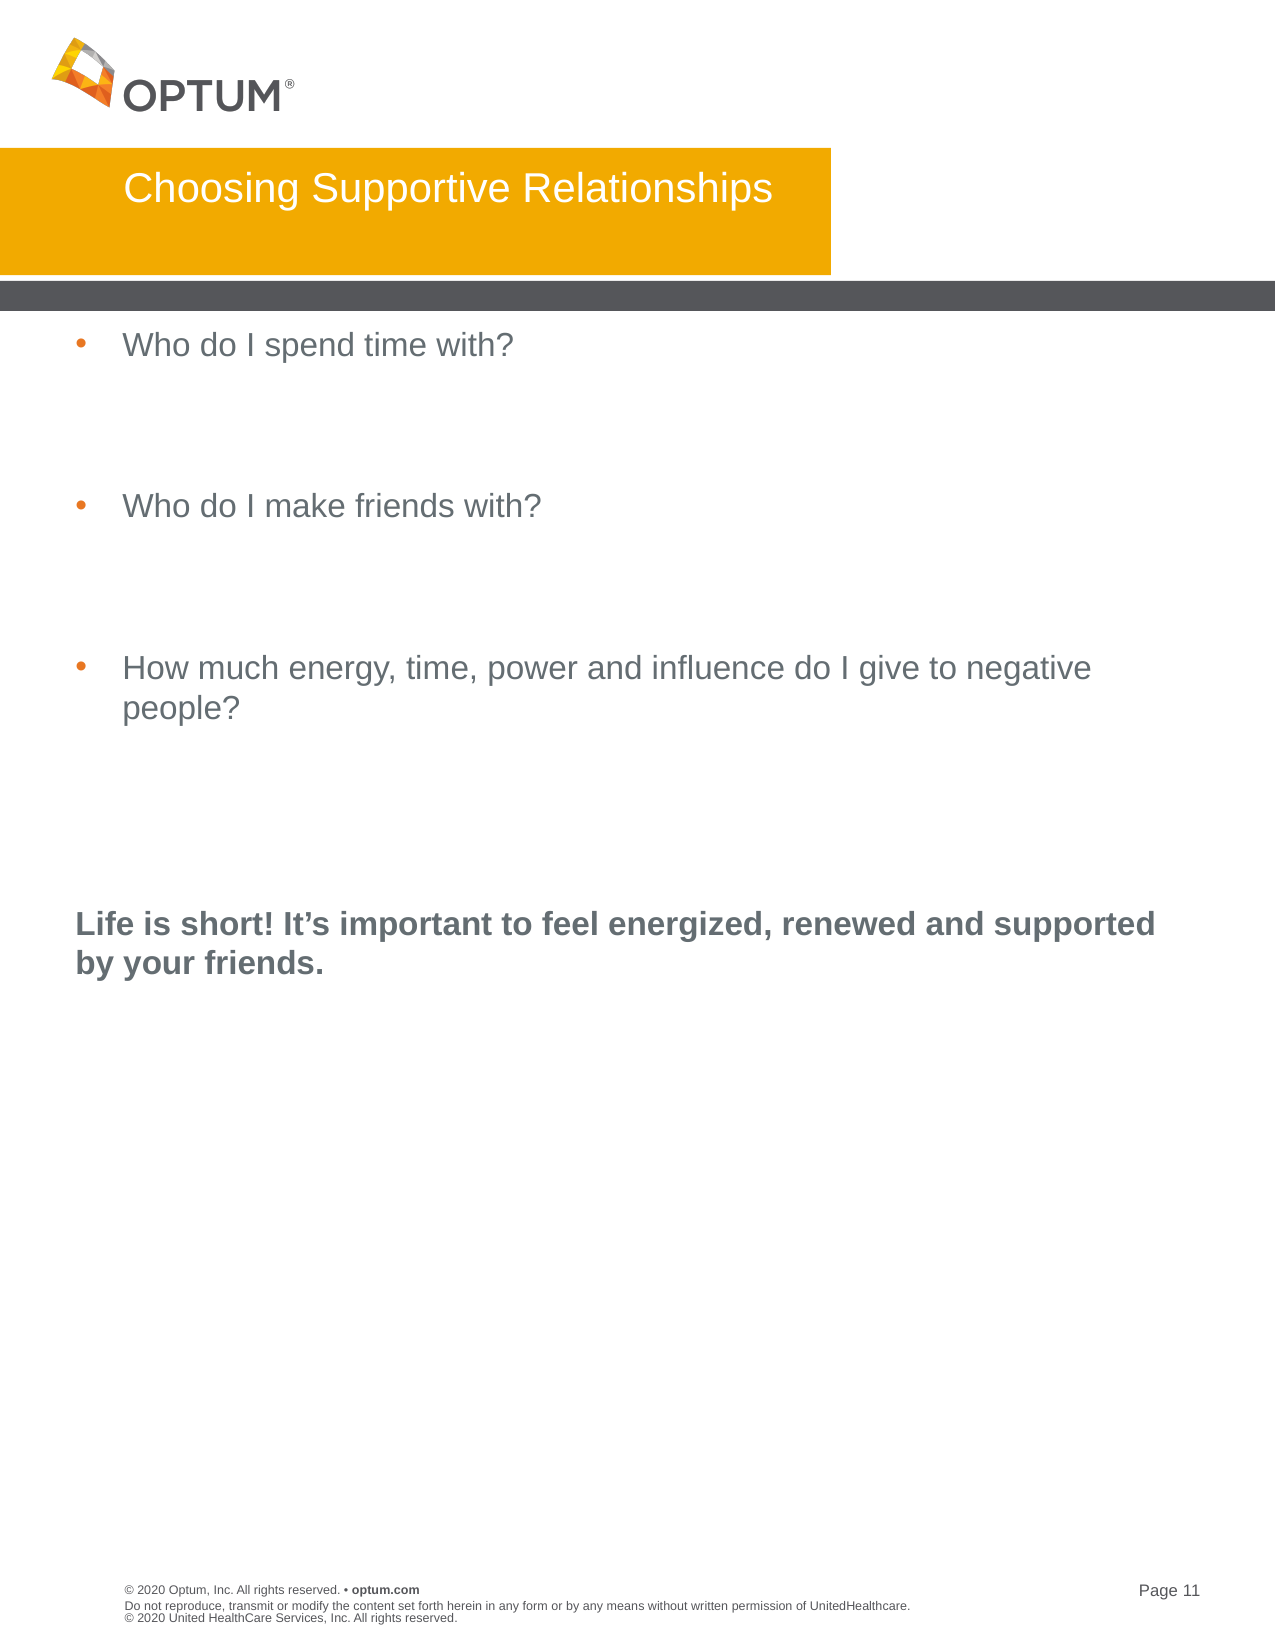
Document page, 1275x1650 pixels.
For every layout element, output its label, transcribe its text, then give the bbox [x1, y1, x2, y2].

text_box Who do I spend time with? Who do I make friends with? How much energy, time, power and influence do I give to negative people? Life is short! It’s important to feel energized, renewed and supported by your friends. [75, 323, 1200, 982]
footer Do not reproduce, transmit or modify the content set forth herein in any form or by any means without written permission of UnitedHealthcare. © 2020 United HealthCare Services, Inc. All rights reserved. [124, 1597, 919, 1628]
title Choosing Supportive Relationships [123, 166, 799, 257]
picture [27, 13, 319, 136]
